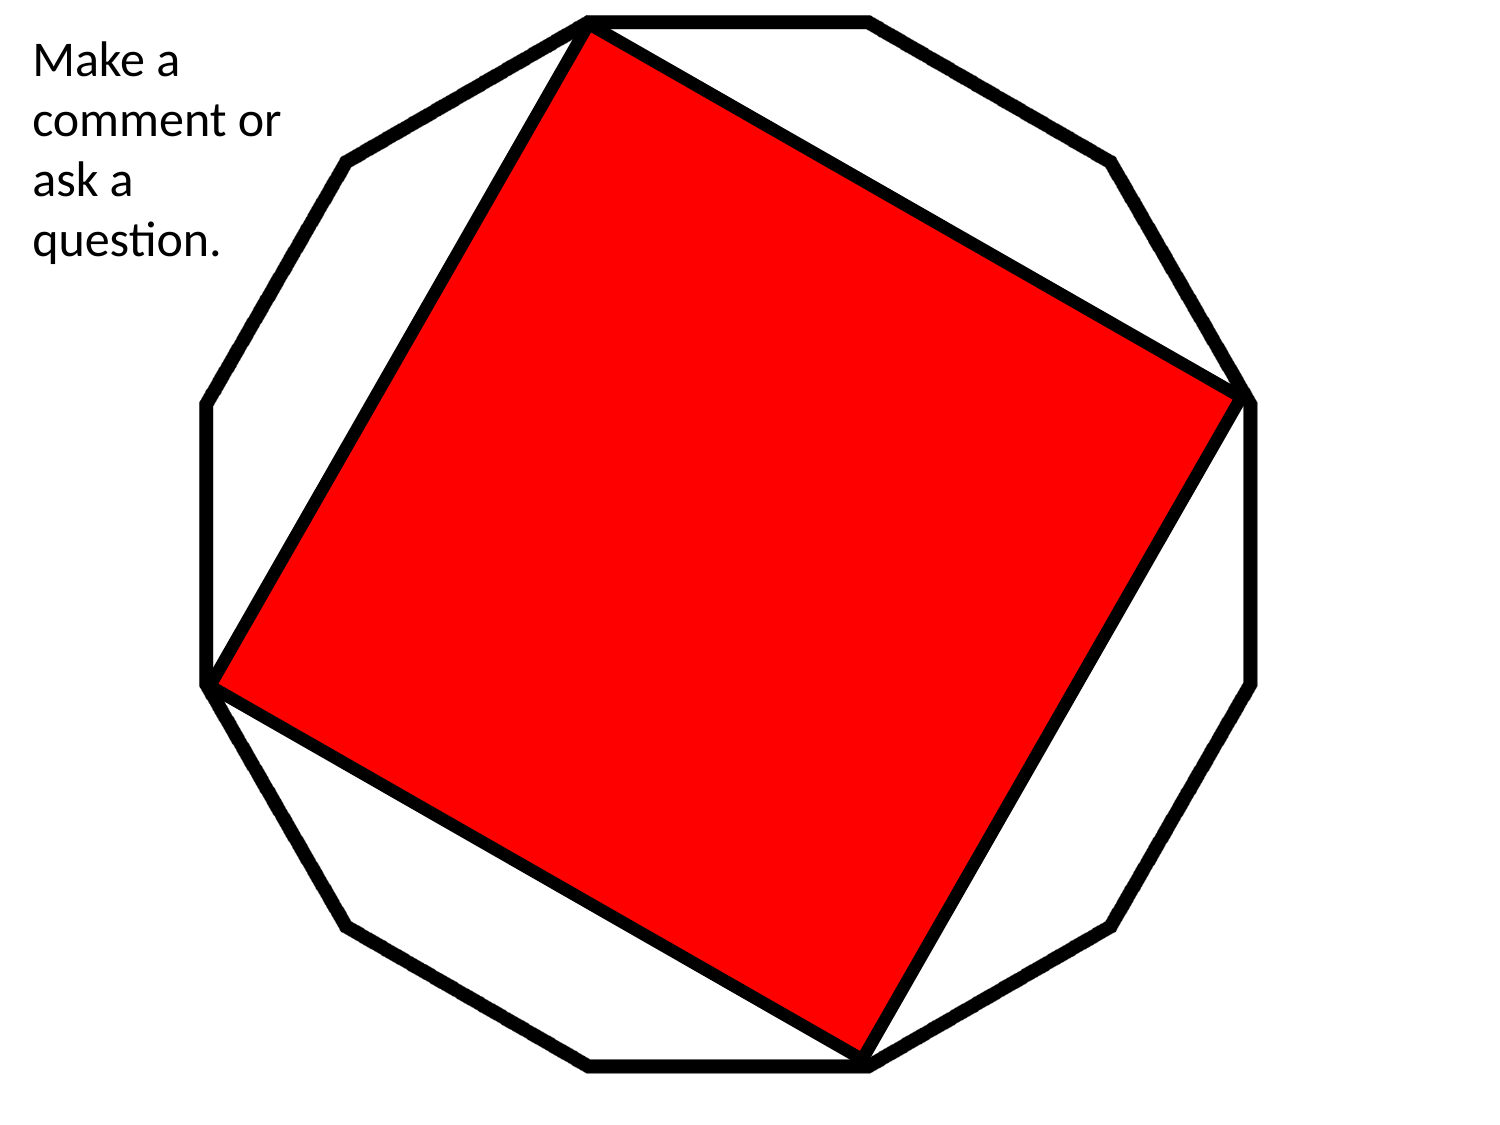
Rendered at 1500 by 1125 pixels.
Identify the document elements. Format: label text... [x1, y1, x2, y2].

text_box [165, 0, 1291, 1107]
text_box Make a comment or ask a question. [17, 18, 165, 274]
